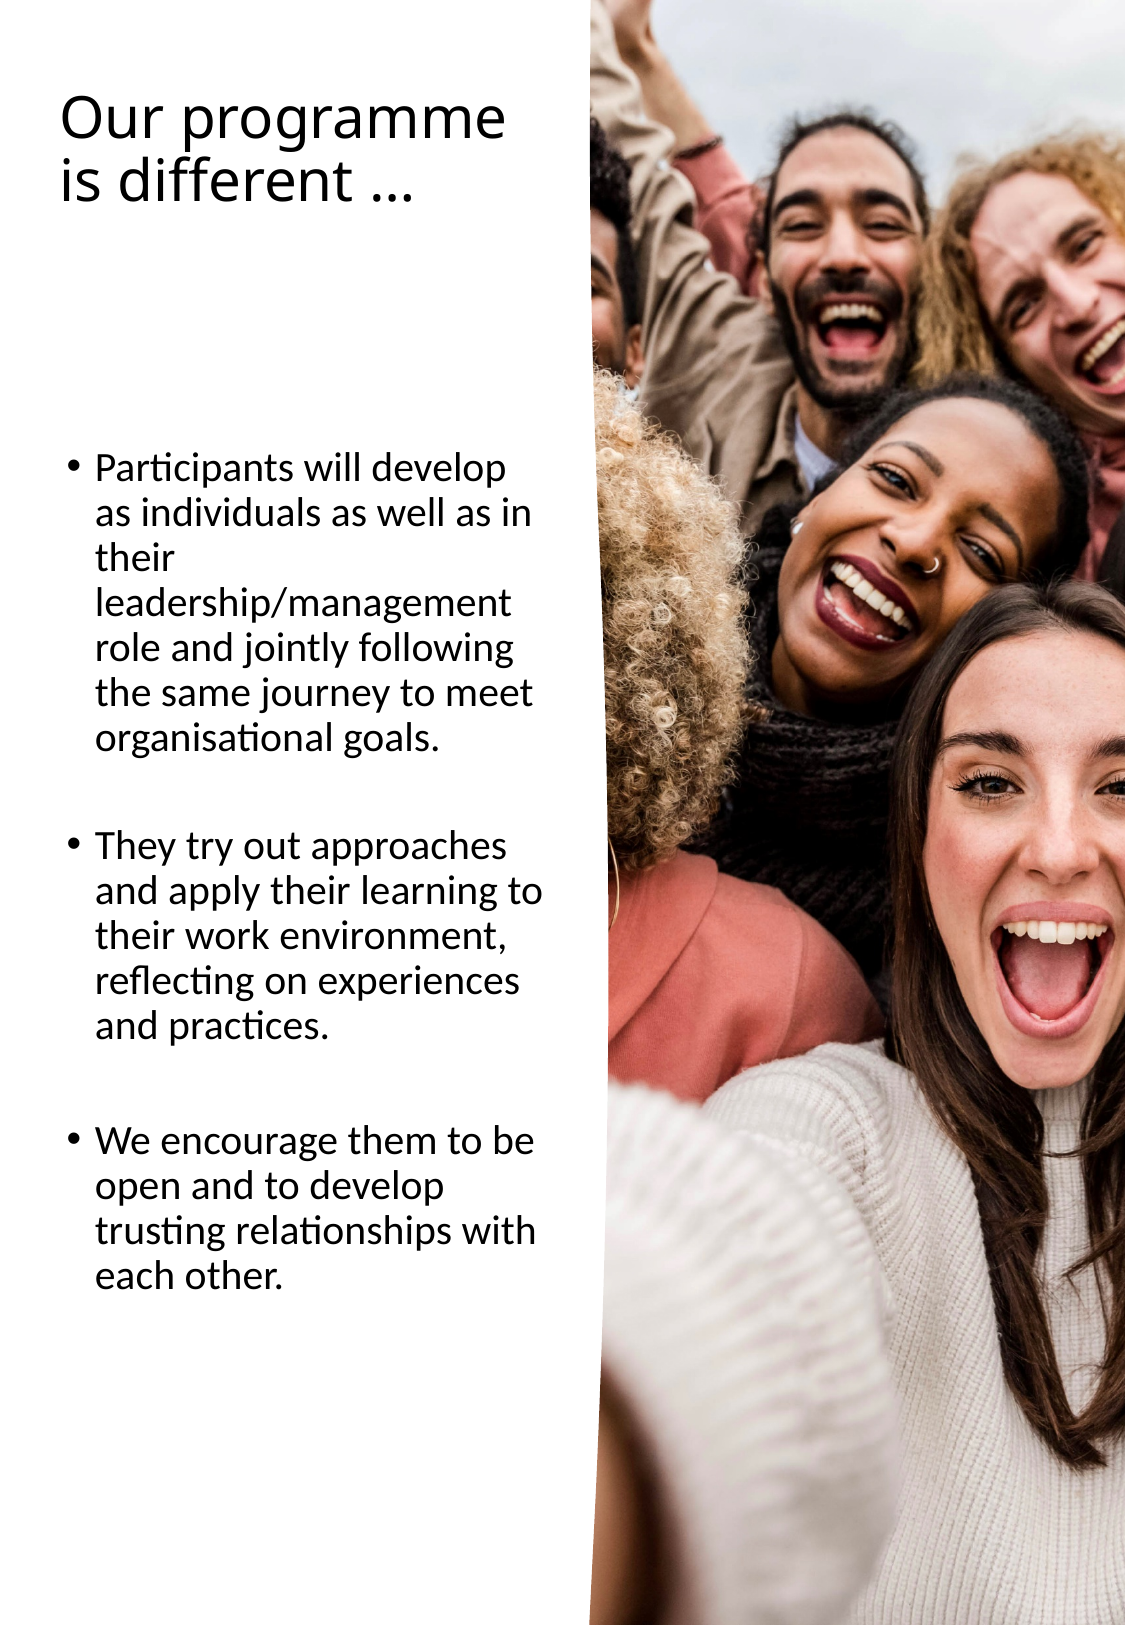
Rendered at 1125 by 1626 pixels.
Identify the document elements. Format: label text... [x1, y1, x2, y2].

text_box Participants will develop as individuals as well as in their leadership/management role and jointly following the same journey to meet organisational goals. They try out approaches and apply their learning to their work environment, reflecting on experiences and practices. We encourage them to be open and to develop trusting relationships with each other. [44, 437, 563, 915]
text_box [20, 915, 589, 1625]
text_box Our programme is different … [44, 76, 536, 339]
picture [589, 0, 1125, 1625]
